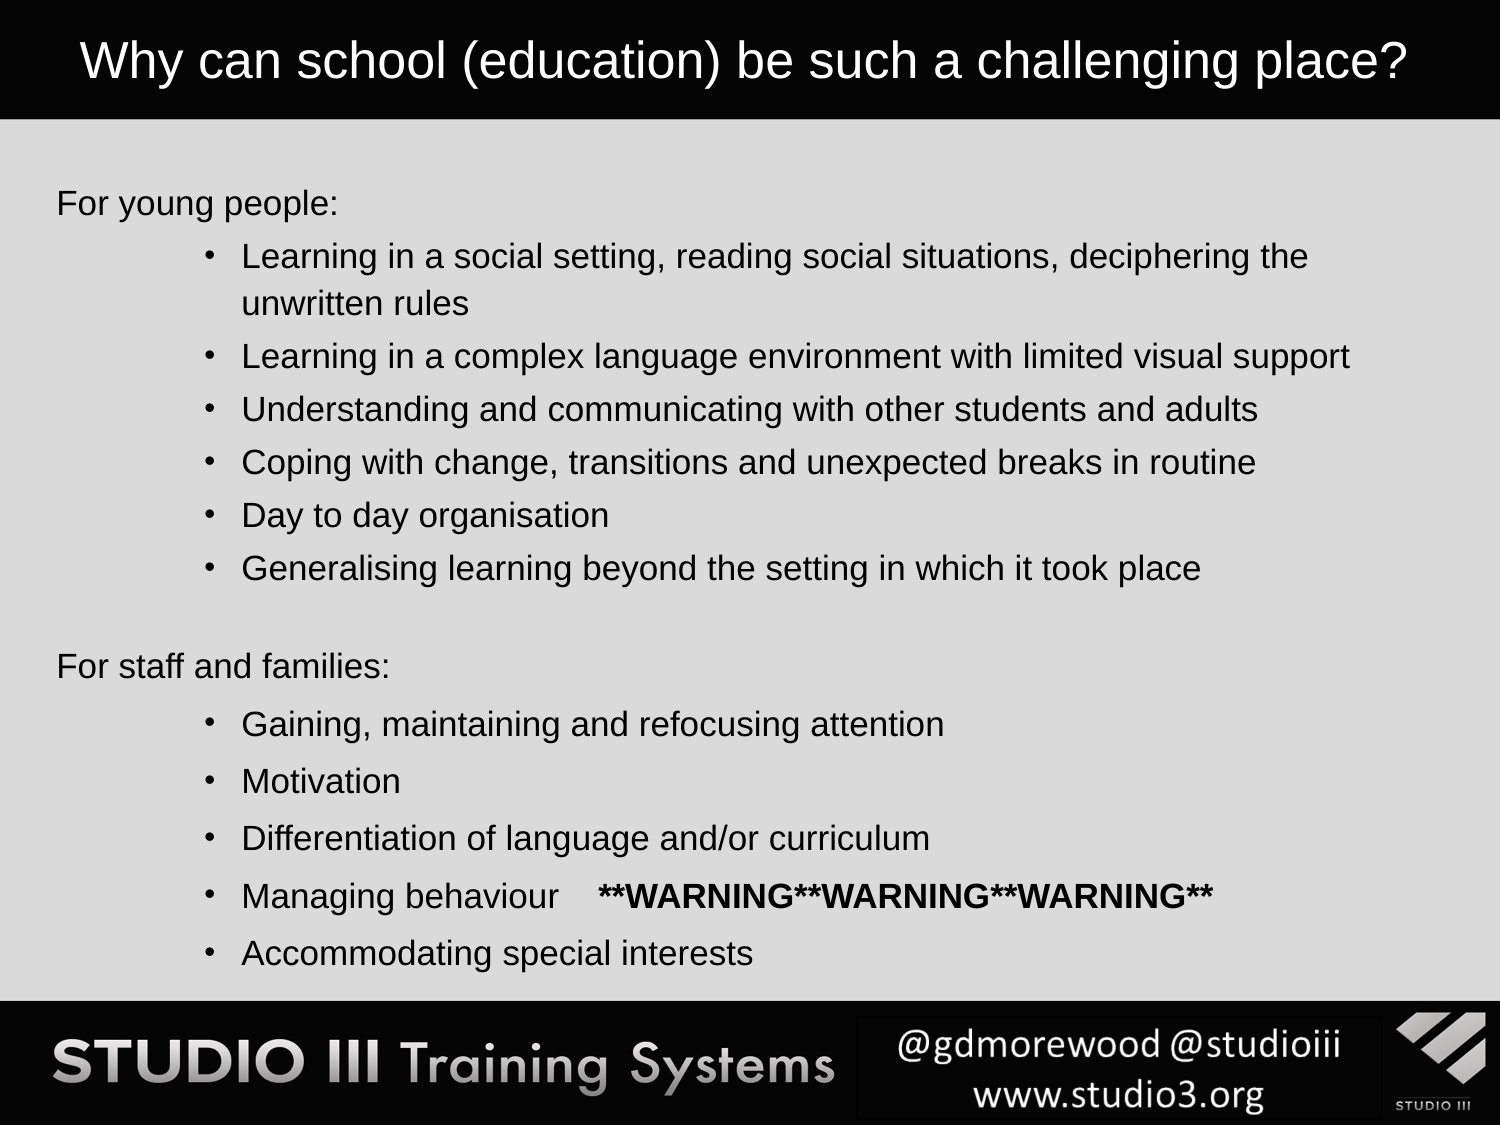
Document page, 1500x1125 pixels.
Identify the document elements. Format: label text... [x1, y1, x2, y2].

list For young people: Learning in a social setting, reading social situations, deciphering the unwritten rules Learning in a complex language environment with limited visual support Understanding and communicating with other students and adults Coping with change, transitions and unexpected breaks in routine Day to day organisation Generalising learning beyond the setting in which it took place For staff and families: Gaining, maintaining and refocusing attention Motivation Differentiation of language and/or curriculum Managing behaviour **WARNING**WARNING**WARNING** Accommodating special interests [41, 173, 1459, 983]
title Why can school (education) be such a challenging place? [29, 0, 1459, 152]
picture [0, 0, 1500, 1125]
